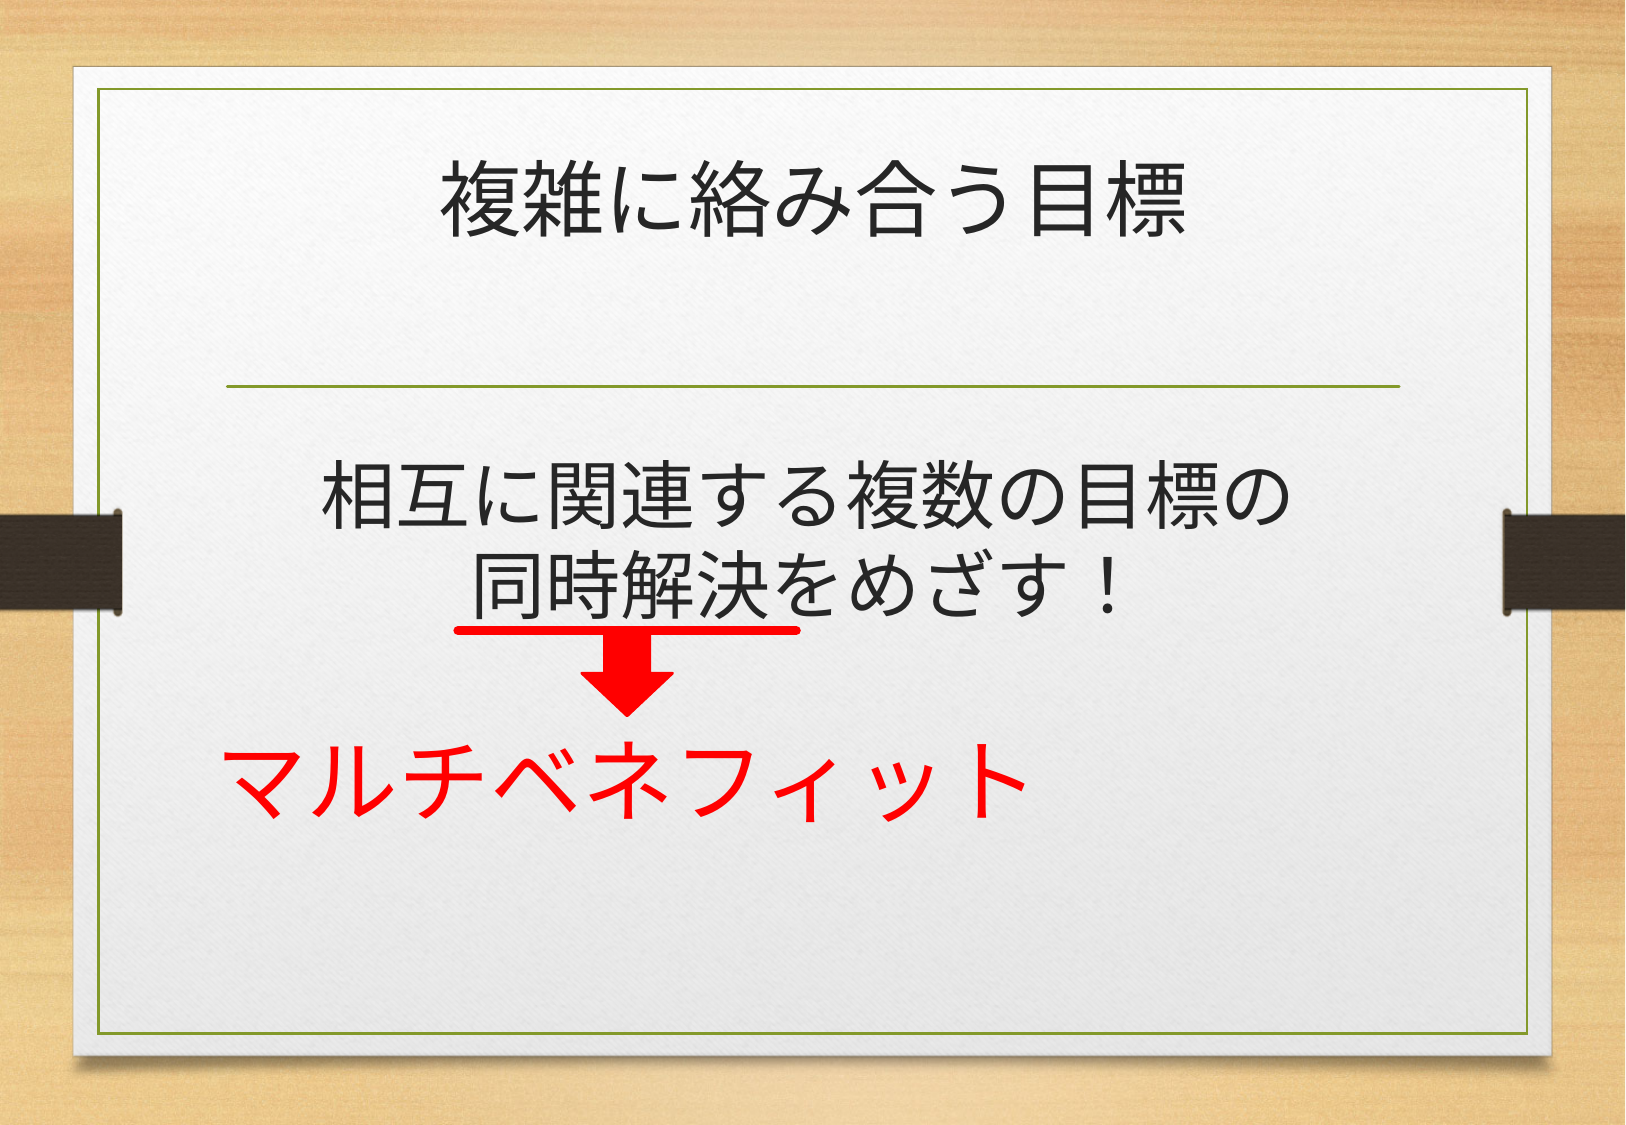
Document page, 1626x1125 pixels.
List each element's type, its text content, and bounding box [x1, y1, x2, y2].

picture [0, 0, 1626, 1125]
text_box [580, 631, 674, 715]
text_box 複雑に絡み合う目標 [209, 89, 1418, 304]
title 相互に関連する複数の目標の 同時解決をめざす！ [198, 456, 1418, 621]
text_box マルチベネフィット [200, 715, 1054, 841]
